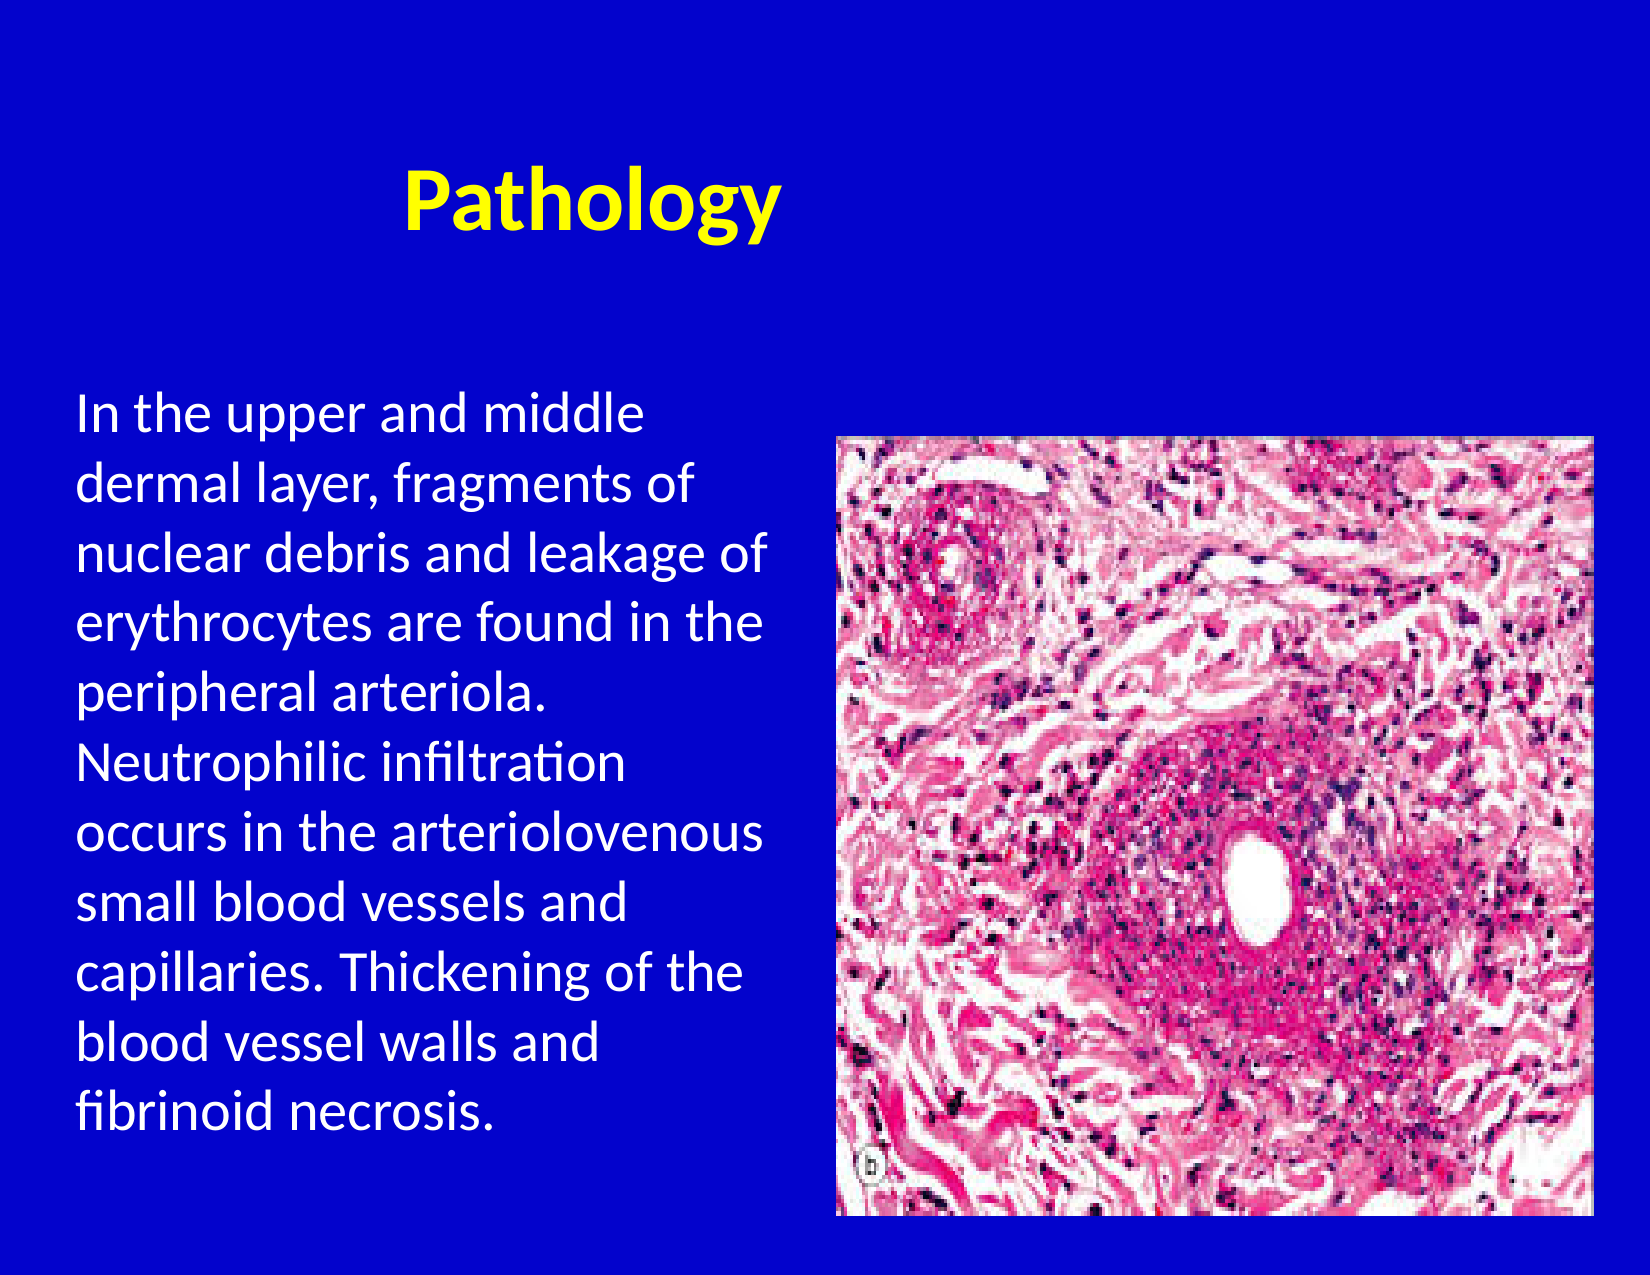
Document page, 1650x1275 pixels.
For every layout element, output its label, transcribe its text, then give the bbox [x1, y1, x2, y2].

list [836, 436, 1594, 1216]
title Pathology [60, 62, 1148, 325]
list In the upper and middle dermal layer, fragments of nuclear debris and leakage of erythrocytes are found in the peripheral arteriola. Neutrophilic infiltration occurs in the arteriolovenous small blood vessels and capillaries. Thickening of the blood vessel walls and fibrinoid necrosis. [60, 366, 802, 1275]
